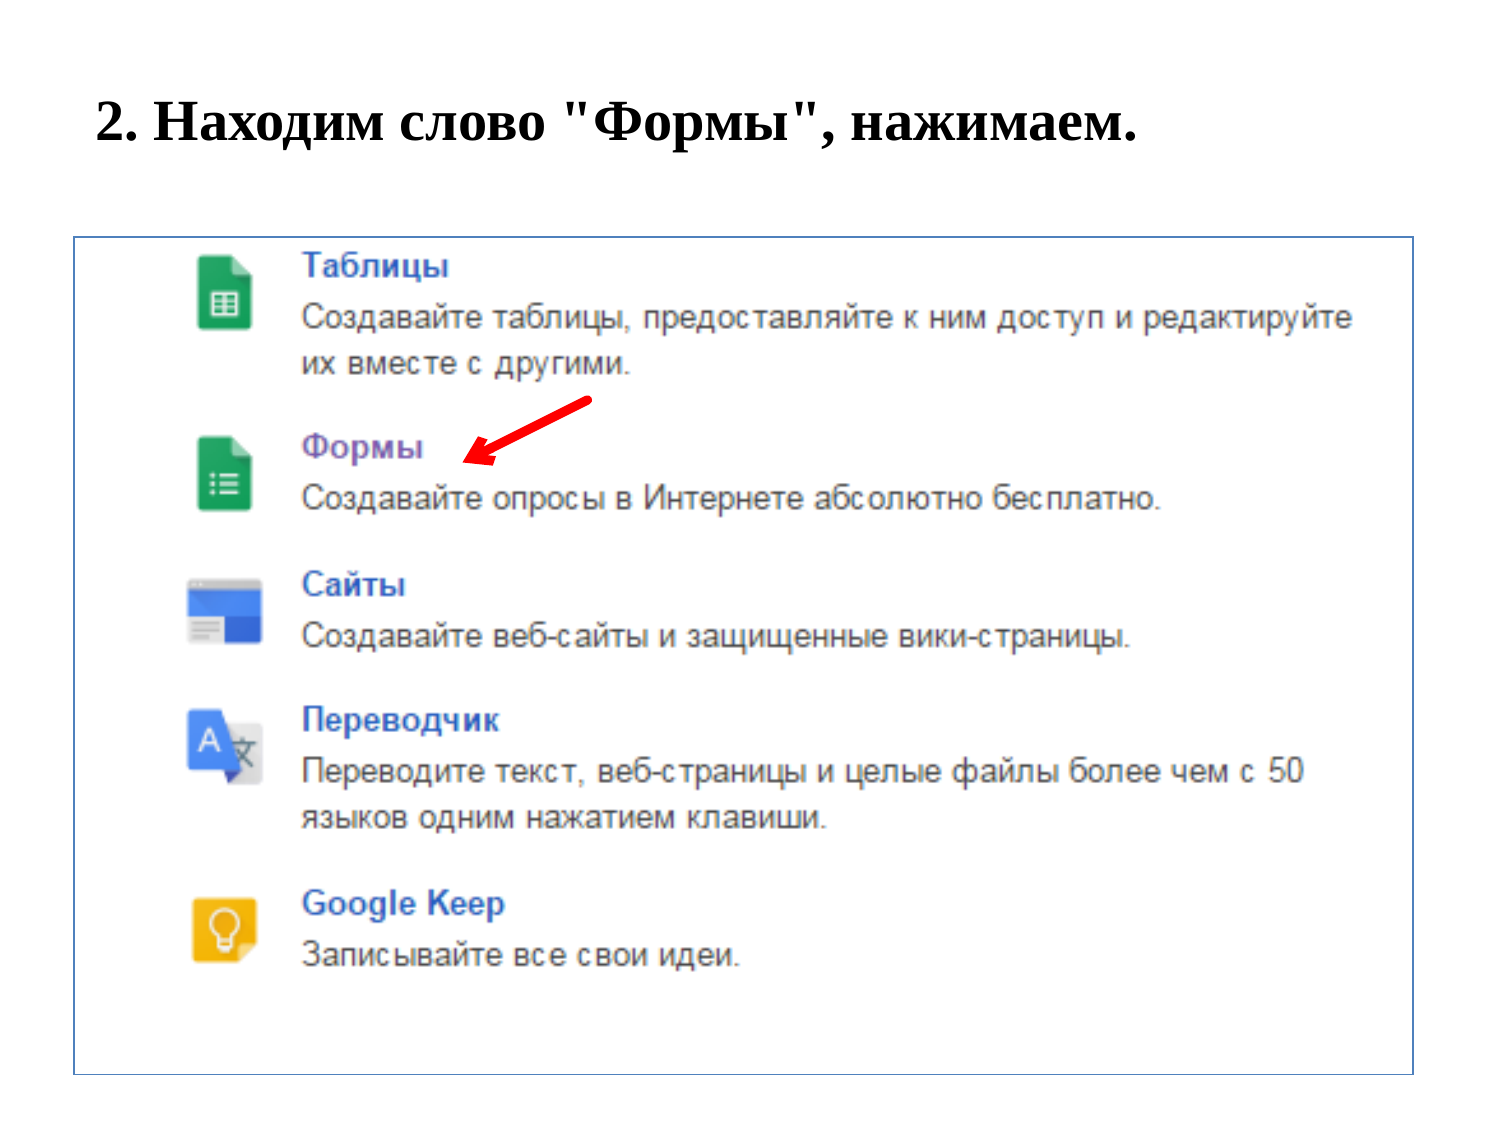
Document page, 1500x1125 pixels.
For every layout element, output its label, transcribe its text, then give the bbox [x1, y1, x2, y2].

picture [74, 237, 1413, 1075]
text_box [462, 399, 588, 463]
text_box 2. Находим слово "Формы", нажимаем. [80, 75, 1153, 160]
